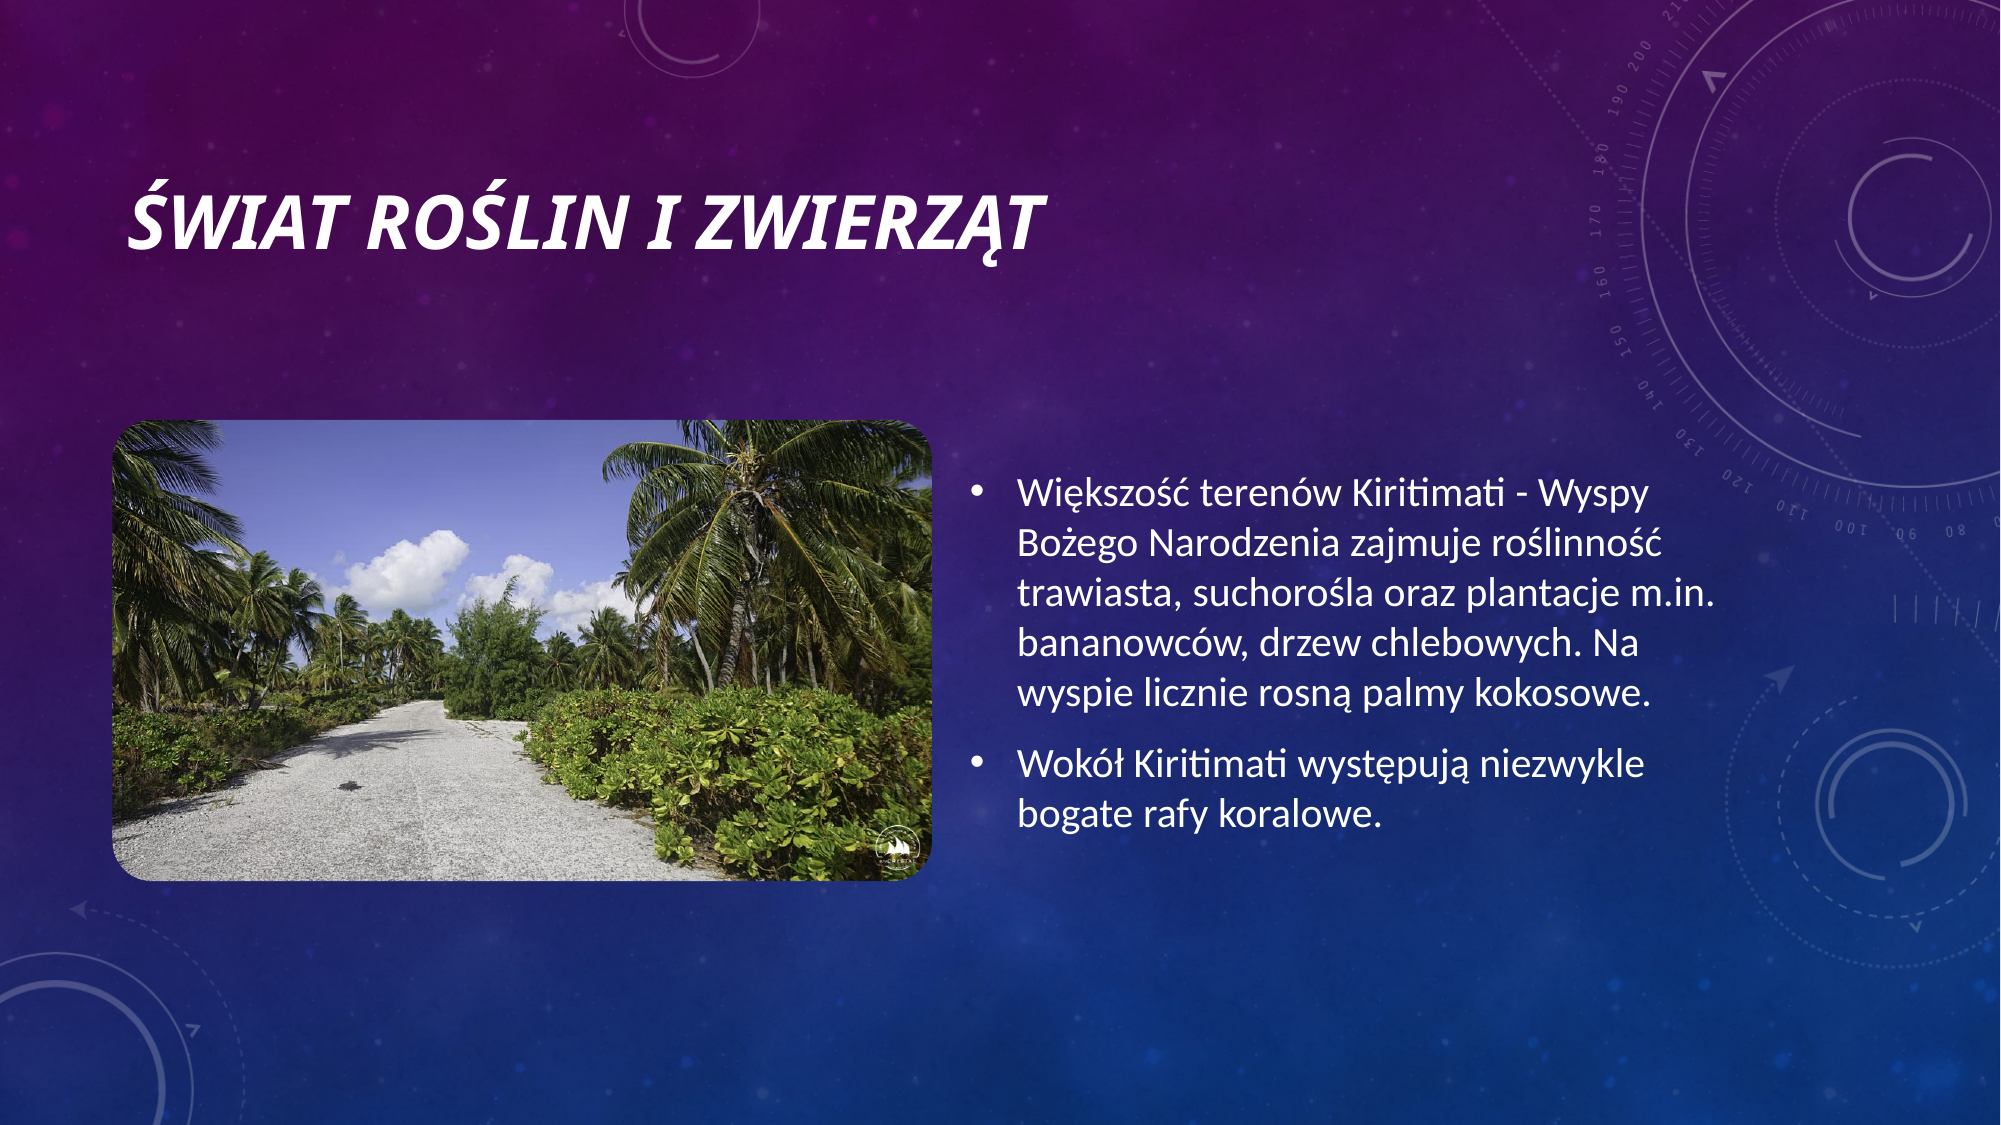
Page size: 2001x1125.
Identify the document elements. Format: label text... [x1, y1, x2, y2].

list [112, 419, 933, 882]
title Świat roślin i zwierząt [112, 99, 1775, 339]
list Większość terenów Kiritimati - Wyspy Bożego Narodzenia zajmuje roślinność trawiasta, suchorośla oraz plantacje m.in. bananowców, drzew chlebowych. Na wyspie licznie rosną palmy kokosowe. Wokół Kiritimati występują niezwykle bogate rafy koralowe. [955, 351, 1775, 950]
picture [0, 0, 2001, 1125]
